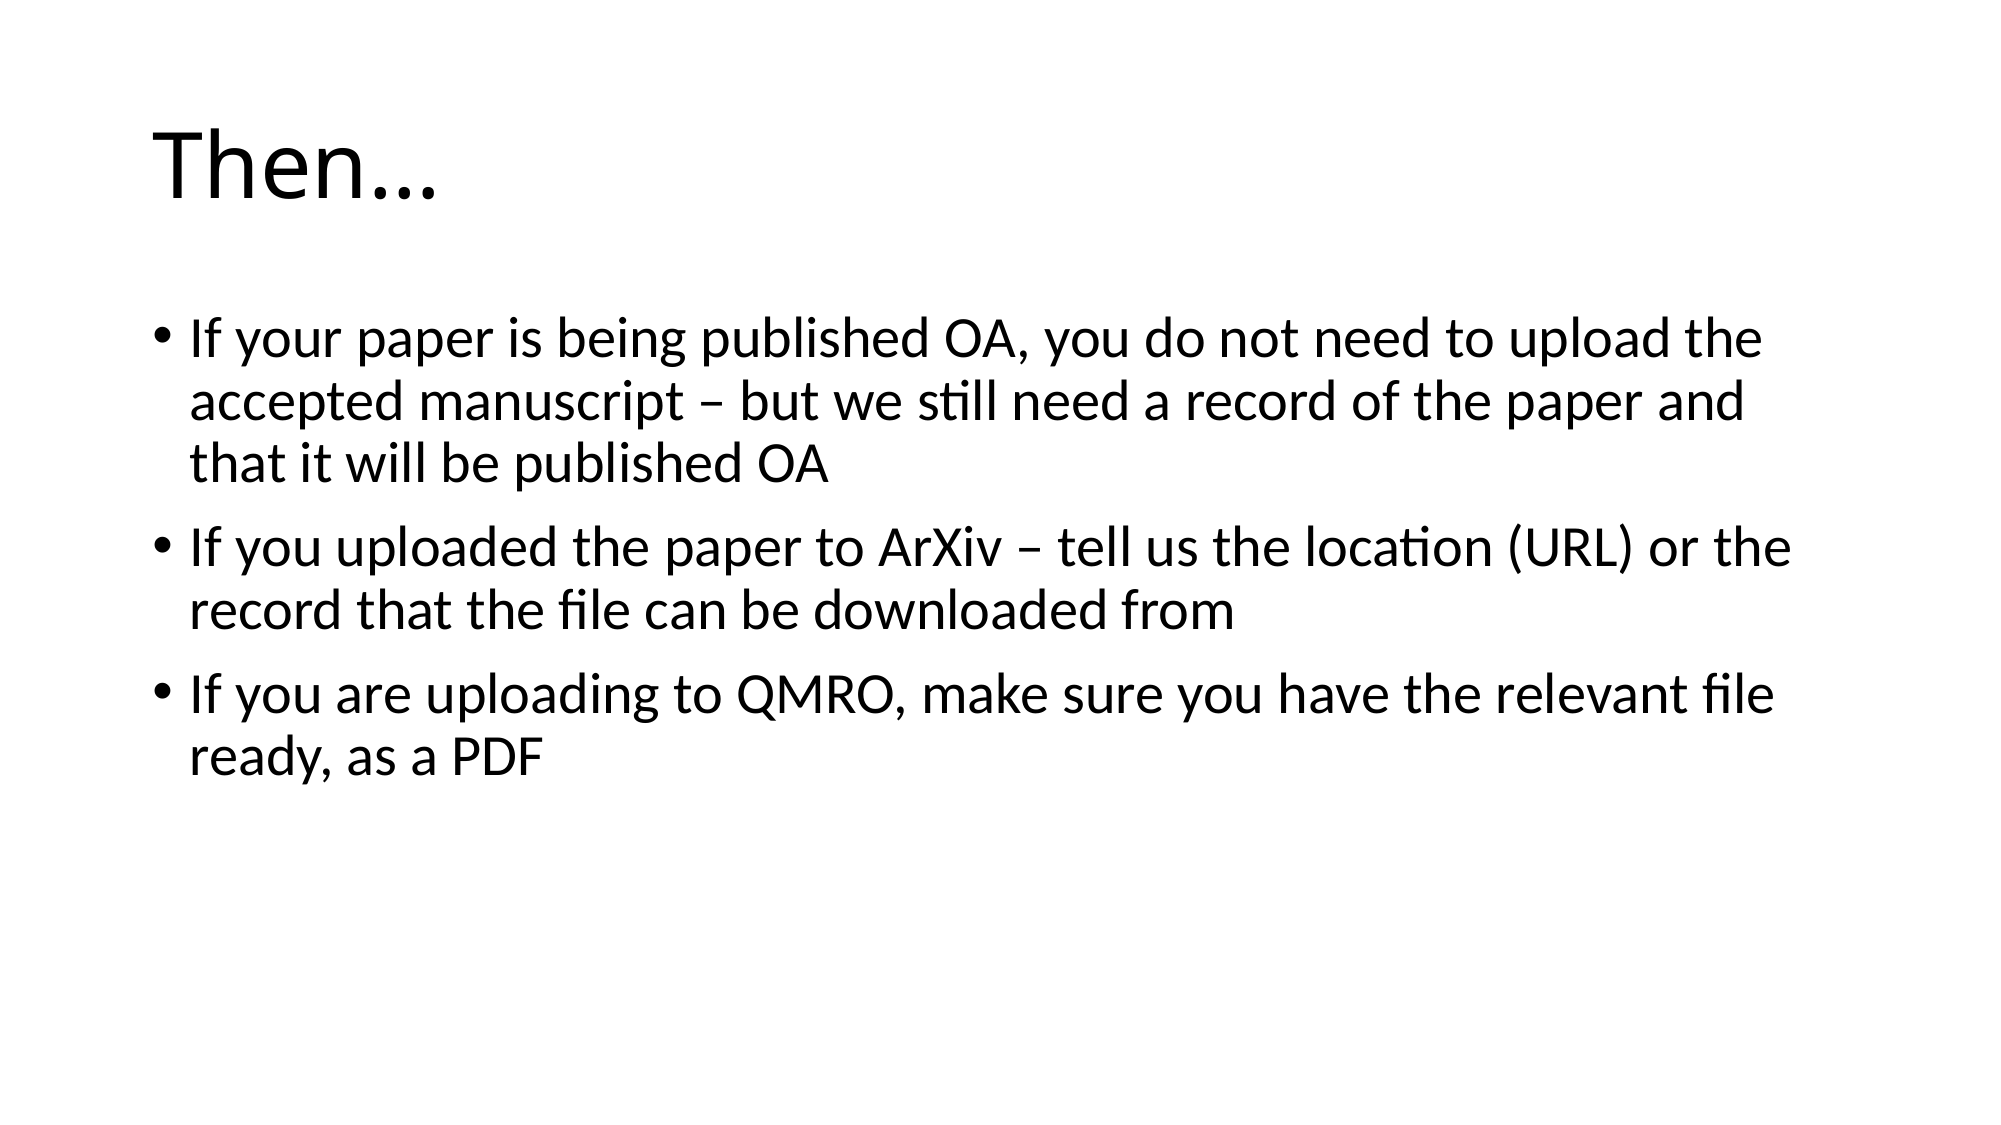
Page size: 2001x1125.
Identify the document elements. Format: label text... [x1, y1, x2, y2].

title Then… [137, 59, 1863, 278]
list If your paper is being published OA, you do not need to upload the accepted manuscript – but we still need a record of the paper and that it will be published OA If you uploaded the paper to ArXiv – tell us the location (URL) or the record that the file can be downloaded from If you are uploading to QMRO, make sure you have the relevant file ready, as a PDF [137, 299, 1863, 1014]
